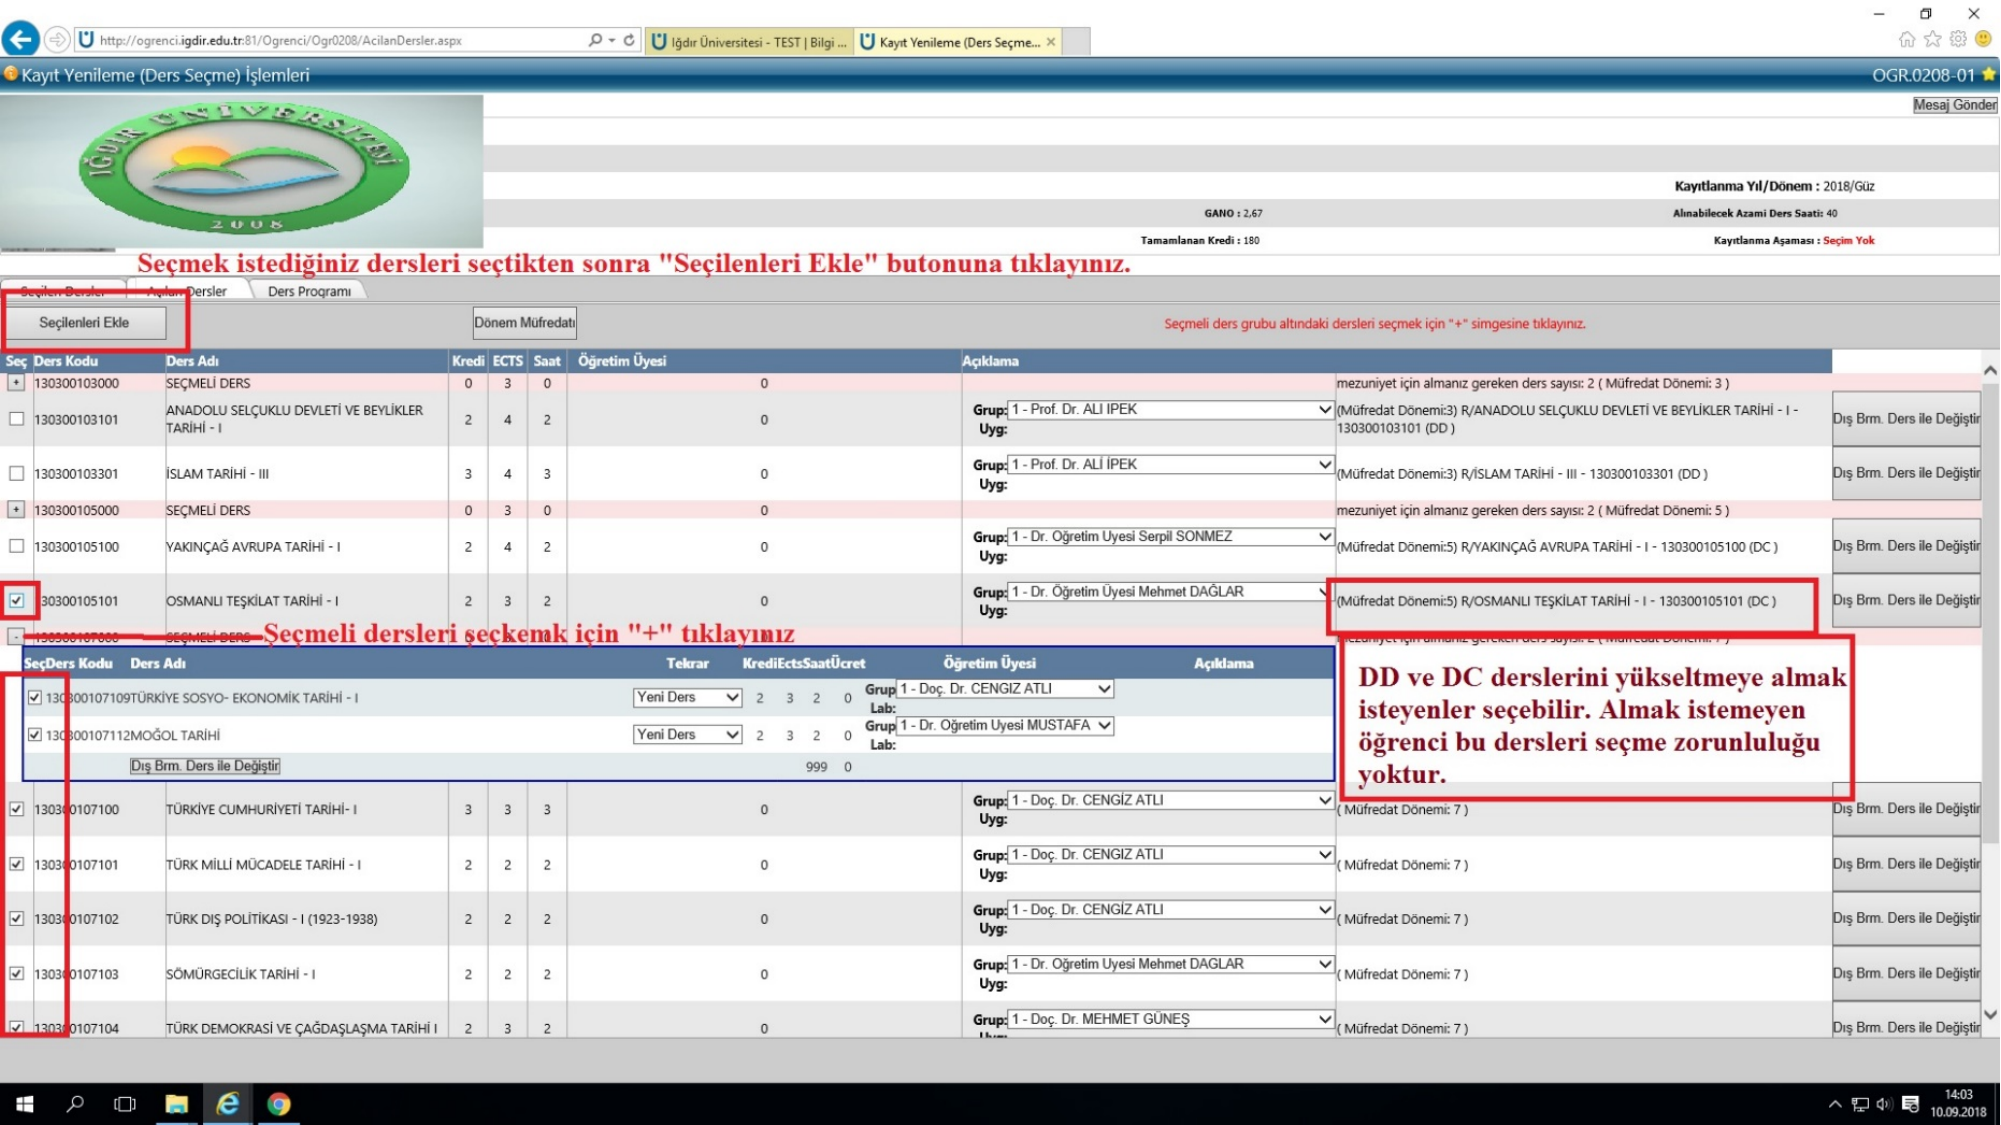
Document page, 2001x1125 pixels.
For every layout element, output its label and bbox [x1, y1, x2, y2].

list [0, 0, 2000, 1125]
